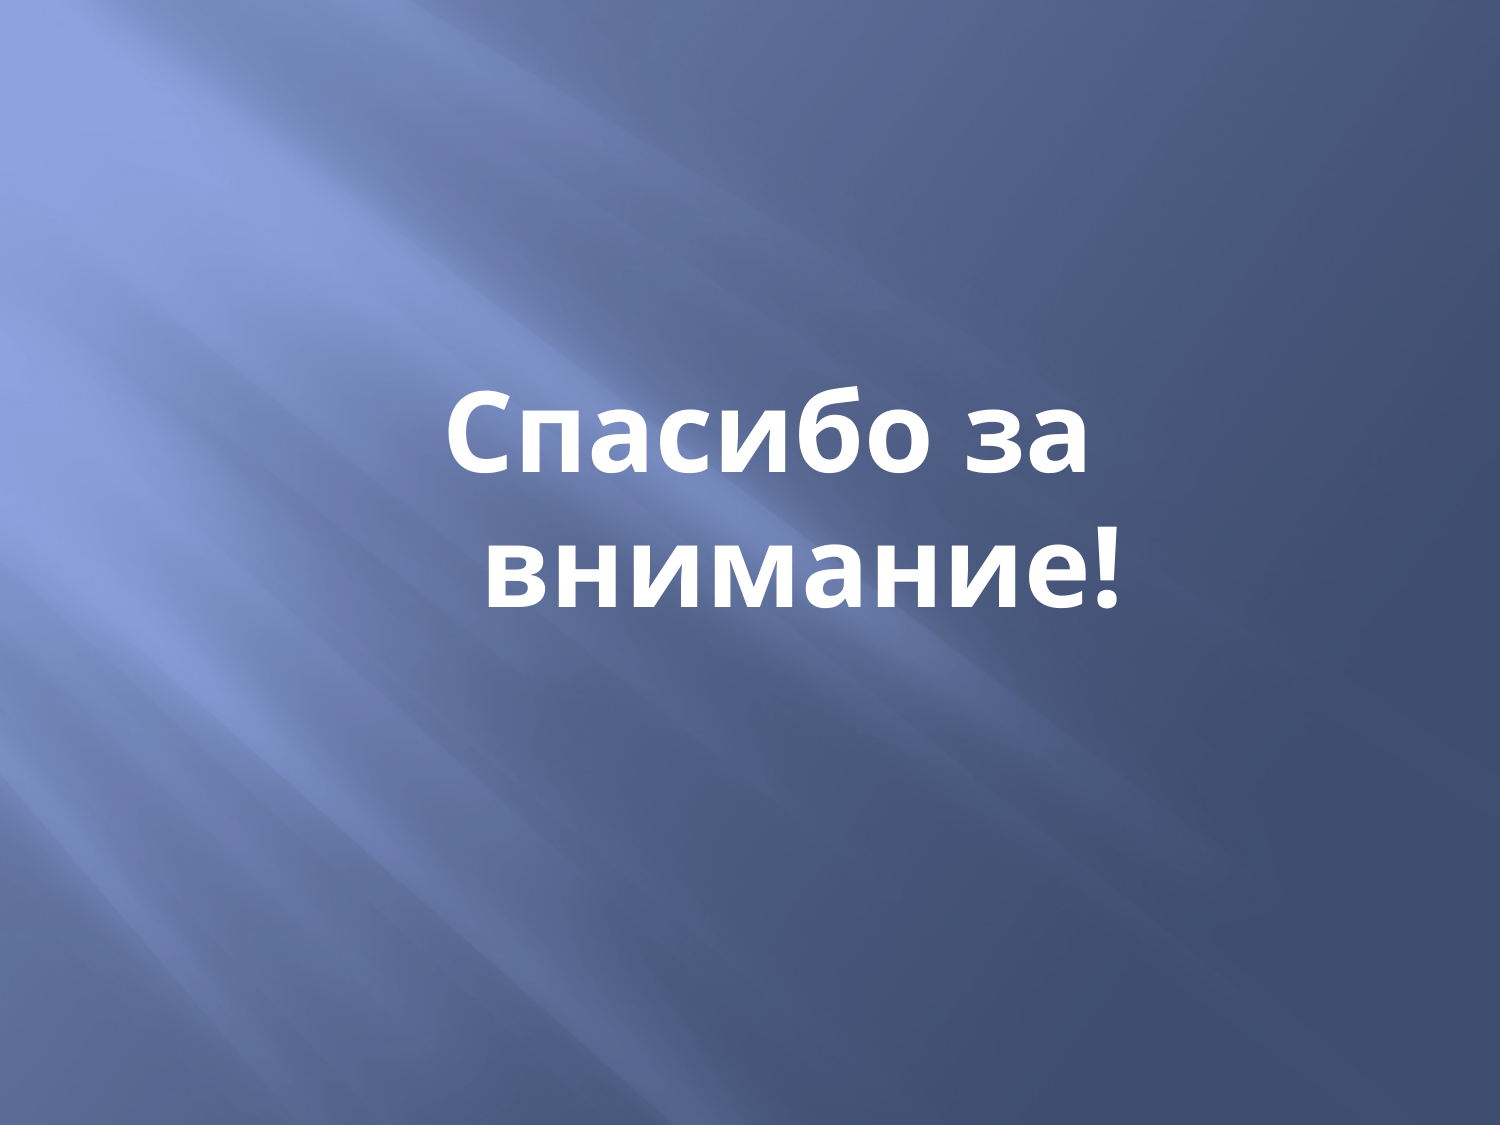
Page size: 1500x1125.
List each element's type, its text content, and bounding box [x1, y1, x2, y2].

list Спасибо за внимание! [82, 352, 1432, 1125]
